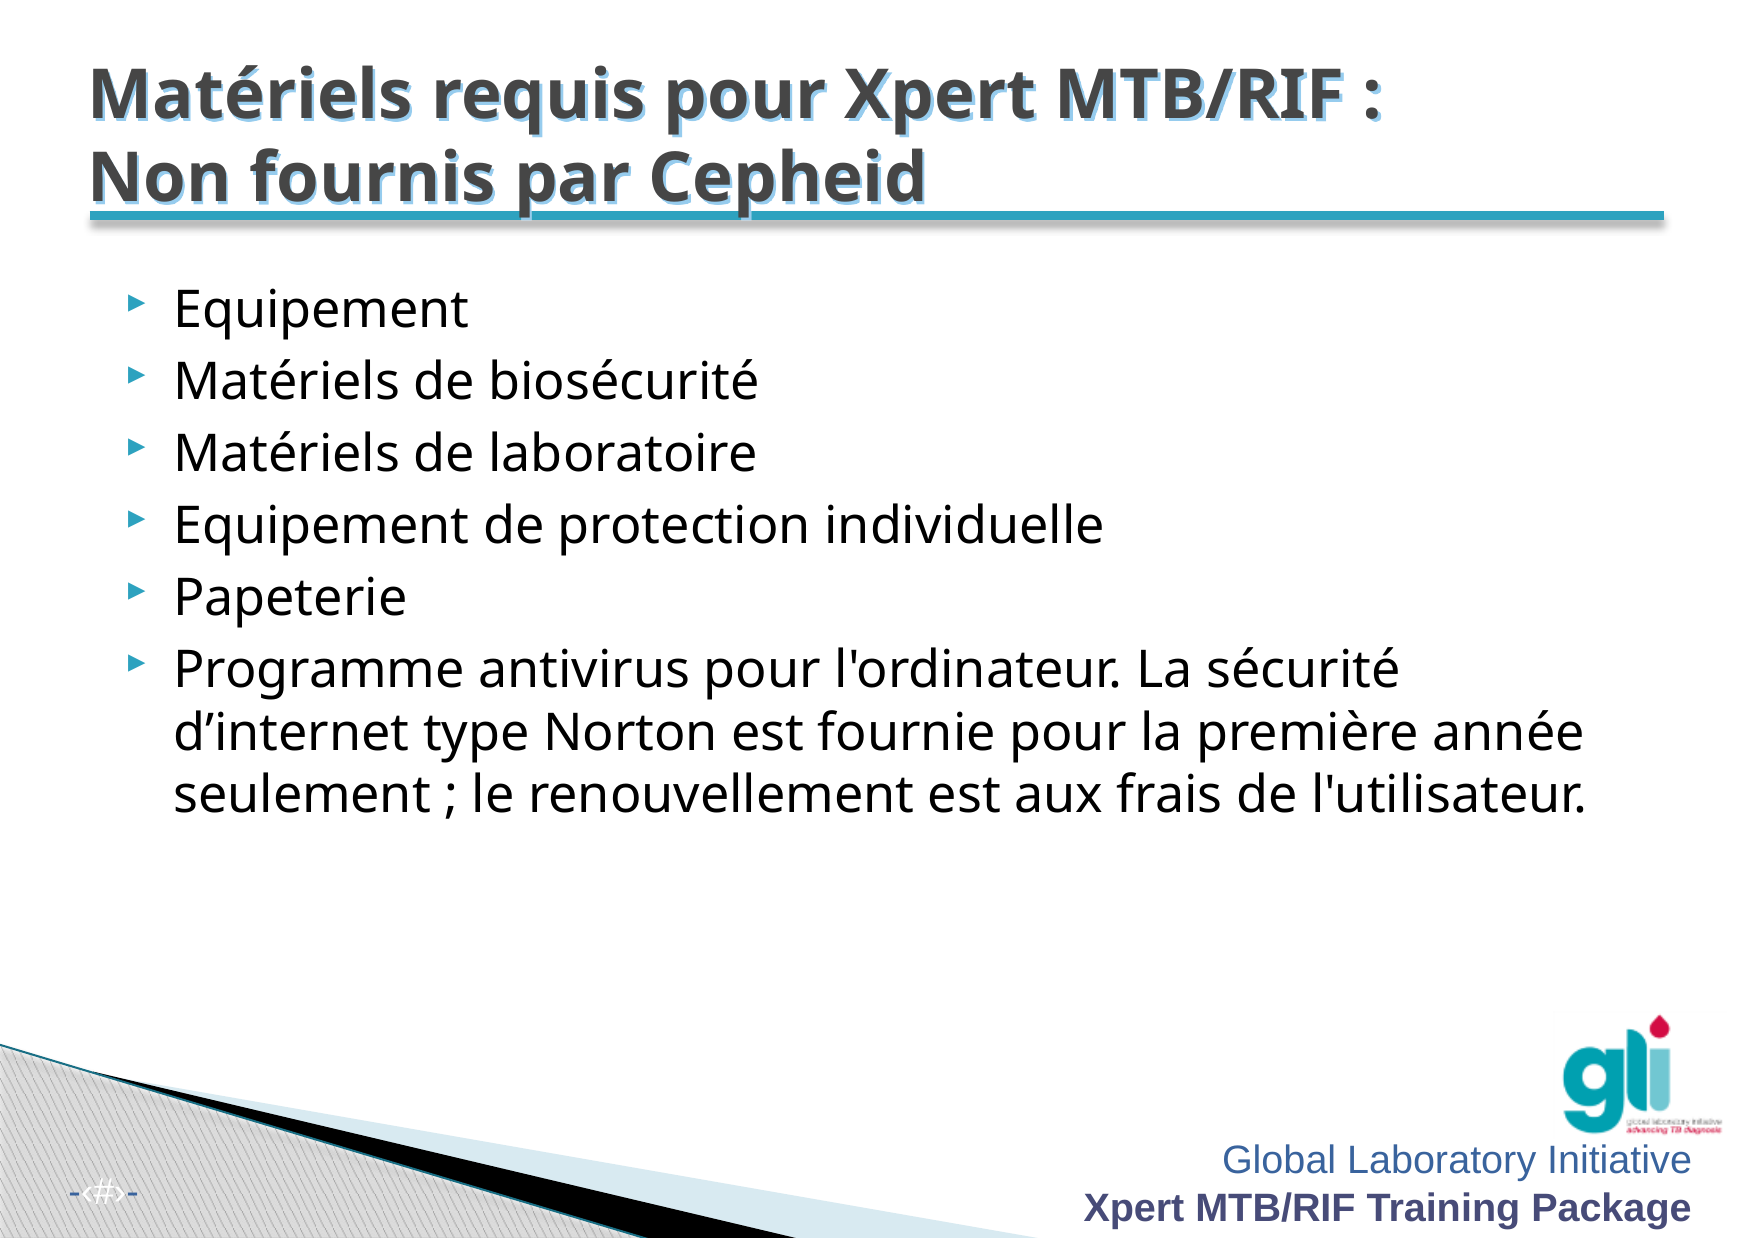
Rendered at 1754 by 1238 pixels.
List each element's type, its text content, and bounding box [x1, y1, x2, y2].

picture [1553, 1011, 1727, 1139]
title Matériels requis pour Xpert MTB/RIF : Non fournis par Cepheid [87, 49, 1666, 216]
list Equipement Matériels de biosécurité Matériels de laboratoire Equipement de protection individuelle Papeterie Programme antivirus pour l'ordinateur. La sécurité d’internet type Norton est fournie pour la première année seulement ; le renouvellement est aux frais de l'utilisateur. [87, 267, 1666, 996]
